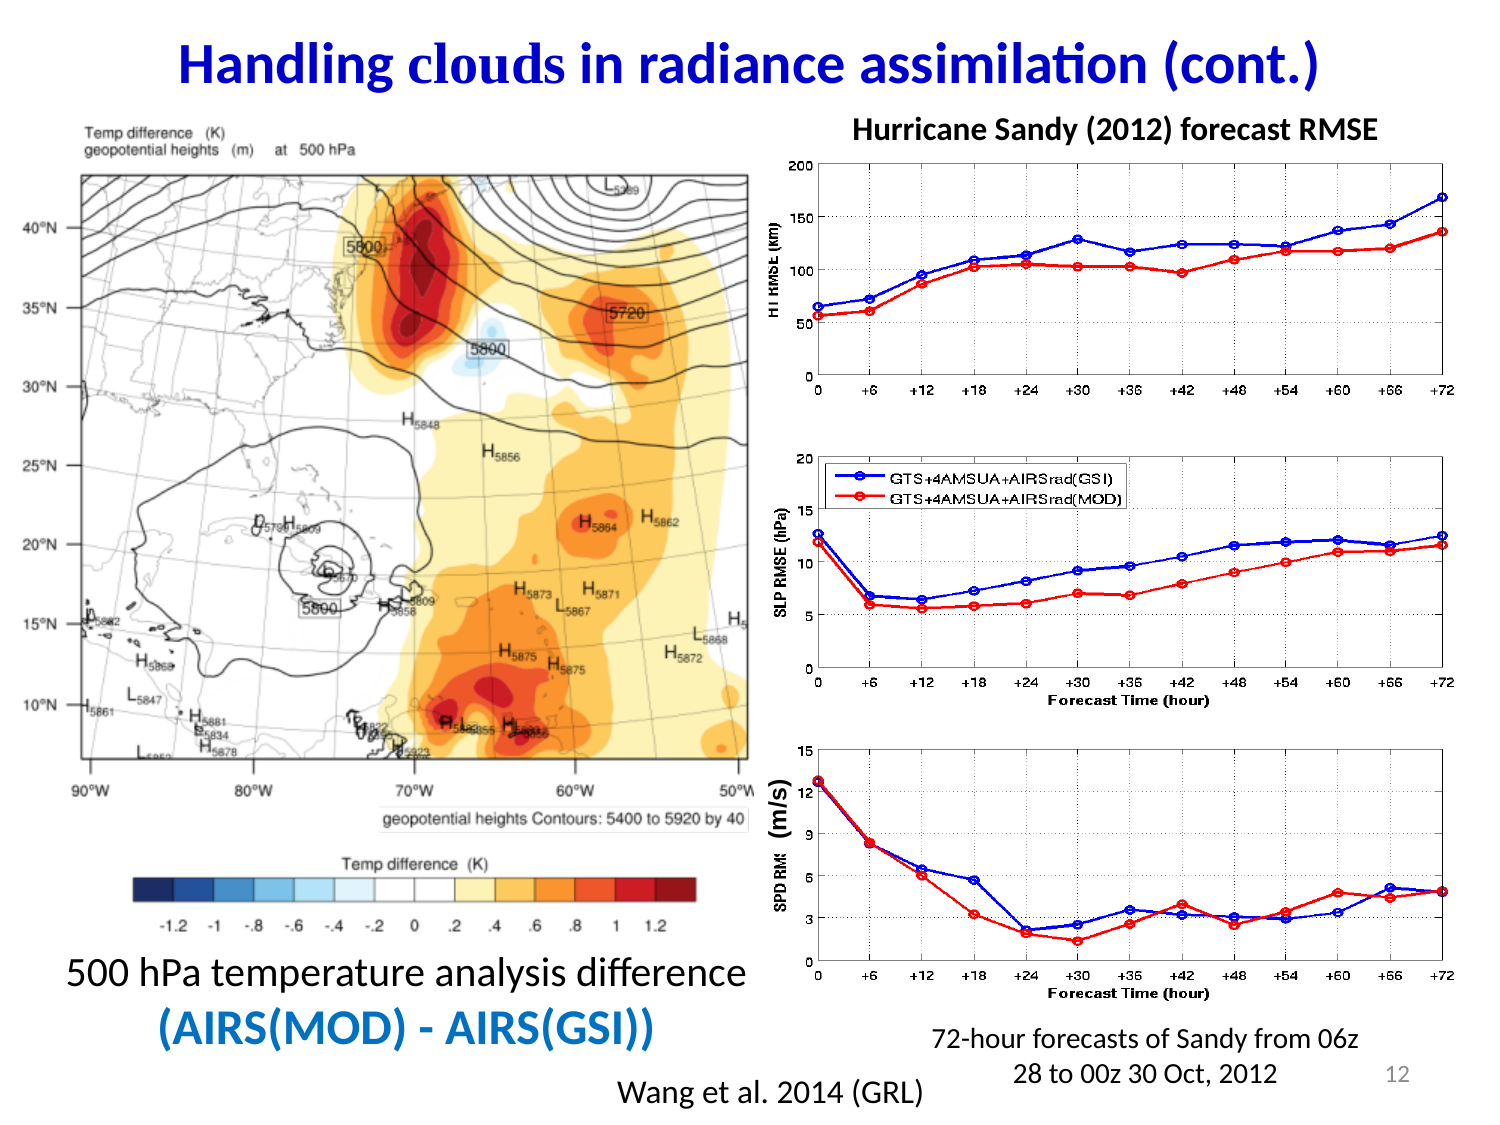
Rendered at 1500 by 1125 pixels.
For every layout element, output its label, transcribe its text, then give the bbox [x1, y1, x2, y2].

picture [12, 124, 760, 939]
text_box Wang et al. 2014 (GRL) [602, 1062, 940, 1118]
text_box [753, 160, 1476, 1011]
text_box Hurricane Sandy (2012) forecast RMSE [837, 120, 1413, 155]
slide_number 12 [1074, 1042, 1425, 1103]
text_box 72-hour forecasts of Sandy from 06z 28 to 00z 30 Oct, 2012 [912, 1018, 1379, 1098]
text_box Handling clouds in radiance assimilation (cont.) [12, 0, 1488, 120]
text_box 500 hPa temperature analysis difference (AIRS(MOD) - AIRS(GSI)) [12, 946, 800, 1063]
